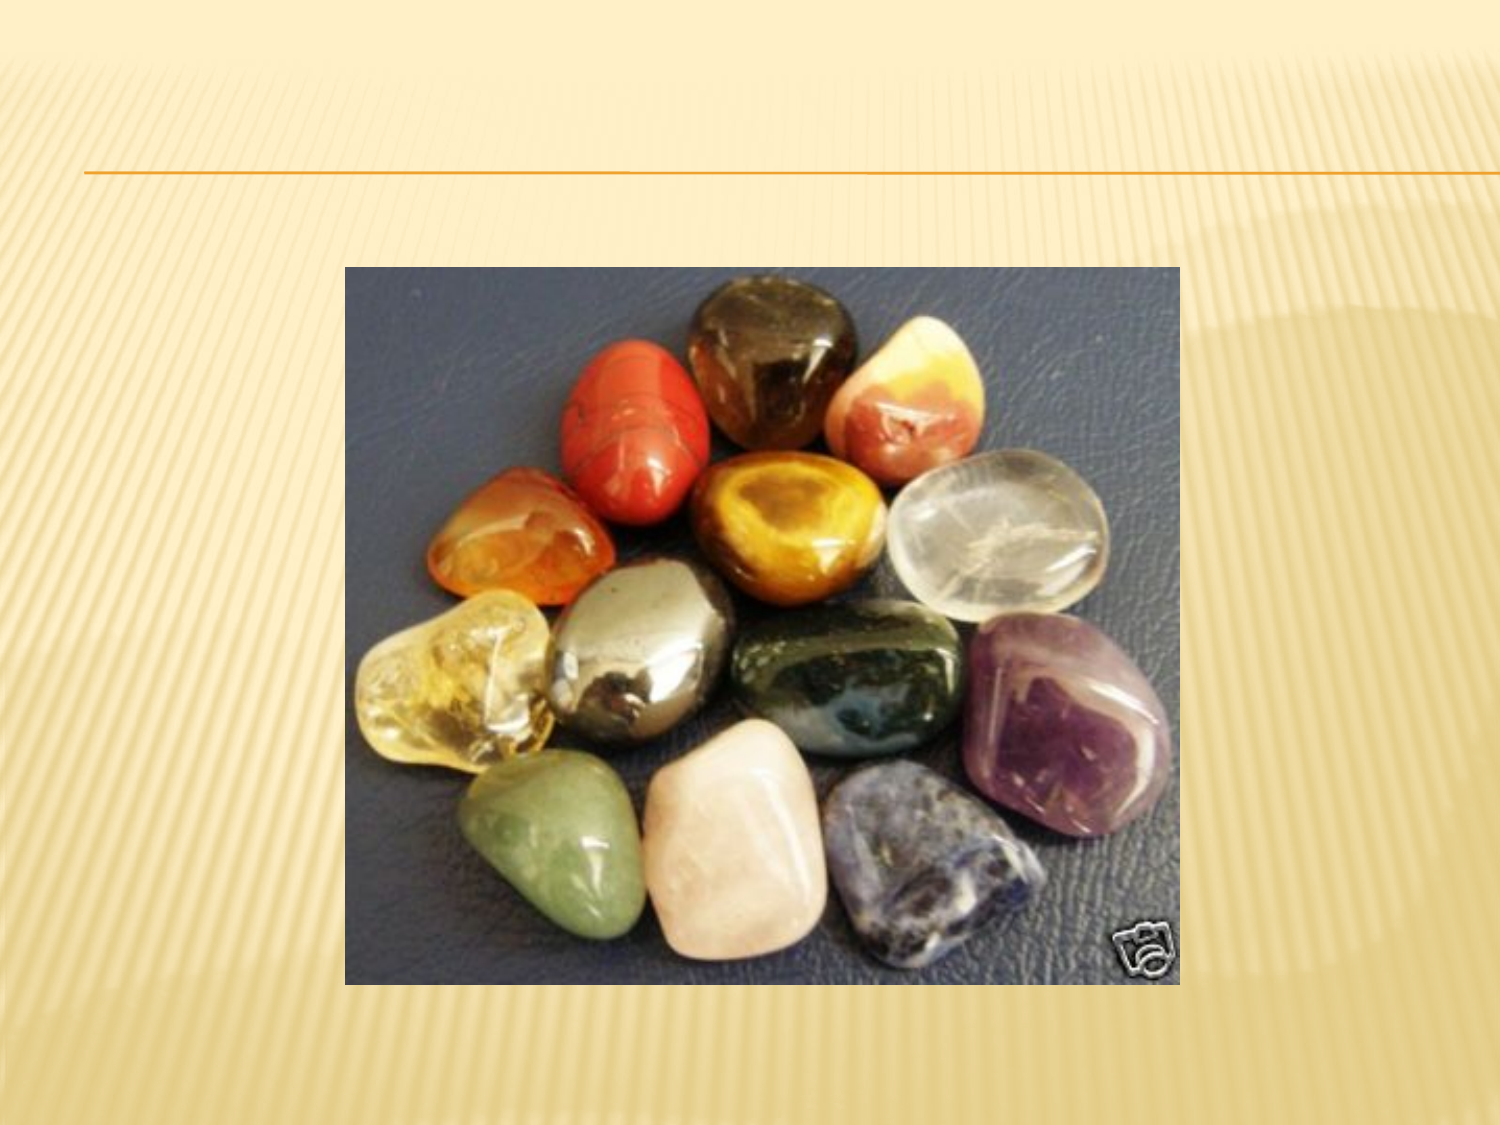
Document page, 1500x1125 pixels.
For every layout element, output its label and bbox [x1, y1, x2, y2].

list [345, 267, 1180, 985]
